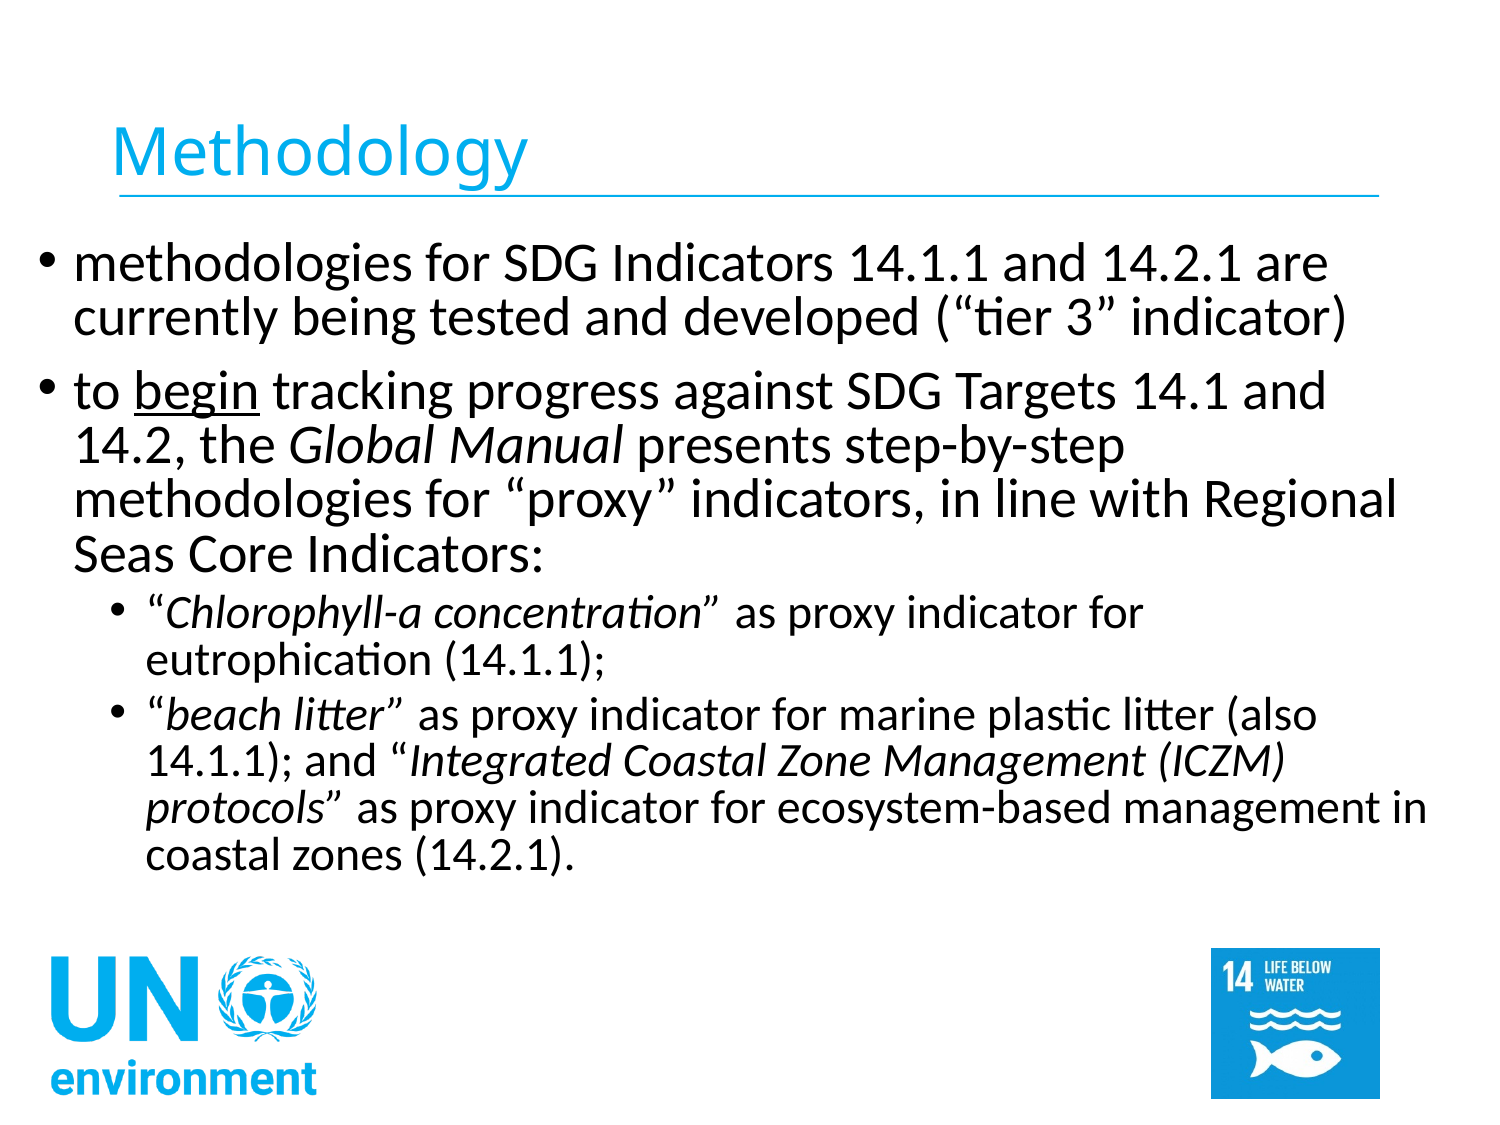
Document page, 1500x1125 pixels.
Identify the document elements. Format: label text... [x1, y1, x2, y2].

picture [1251, 1040, 1341, 1078]
picture [1265, 961, 1287, 973]
picture [1249, 1021, 1341, 1031]
picture [1250, 1009, 1341, 1019]
picture [1291, 960, 1331, 974]
picture [2, 907, 365, 1125]
picture [1265, 979, 1303, 992]
title Methodology [102, 44, 1398, 264]
picture [1223, 961, 1253, 992]
list methodologies for SDG Indicators 14.1.1 and 14.2.1 are currently being tested and developed (“tier 3” indicator) to begin tracking progress against SDG Targets 14.1 and 14.2, the Global Manual presents step-by-step methodologies for “proxy” indicators, in line with Regional Seas Core Indicators: “Chlorophyll-a concentration” as proxy indicator for eutrophication (14.1.1); “beach litter” as proxy indicator for marine plastic litter (also 14.1.1); and “Integrated Coastal Zone Management (ICZM) protocols” as proxy indicator for ecosystem-based management in coastal zones (14.2.1). [29, 230, 1440, 945]
